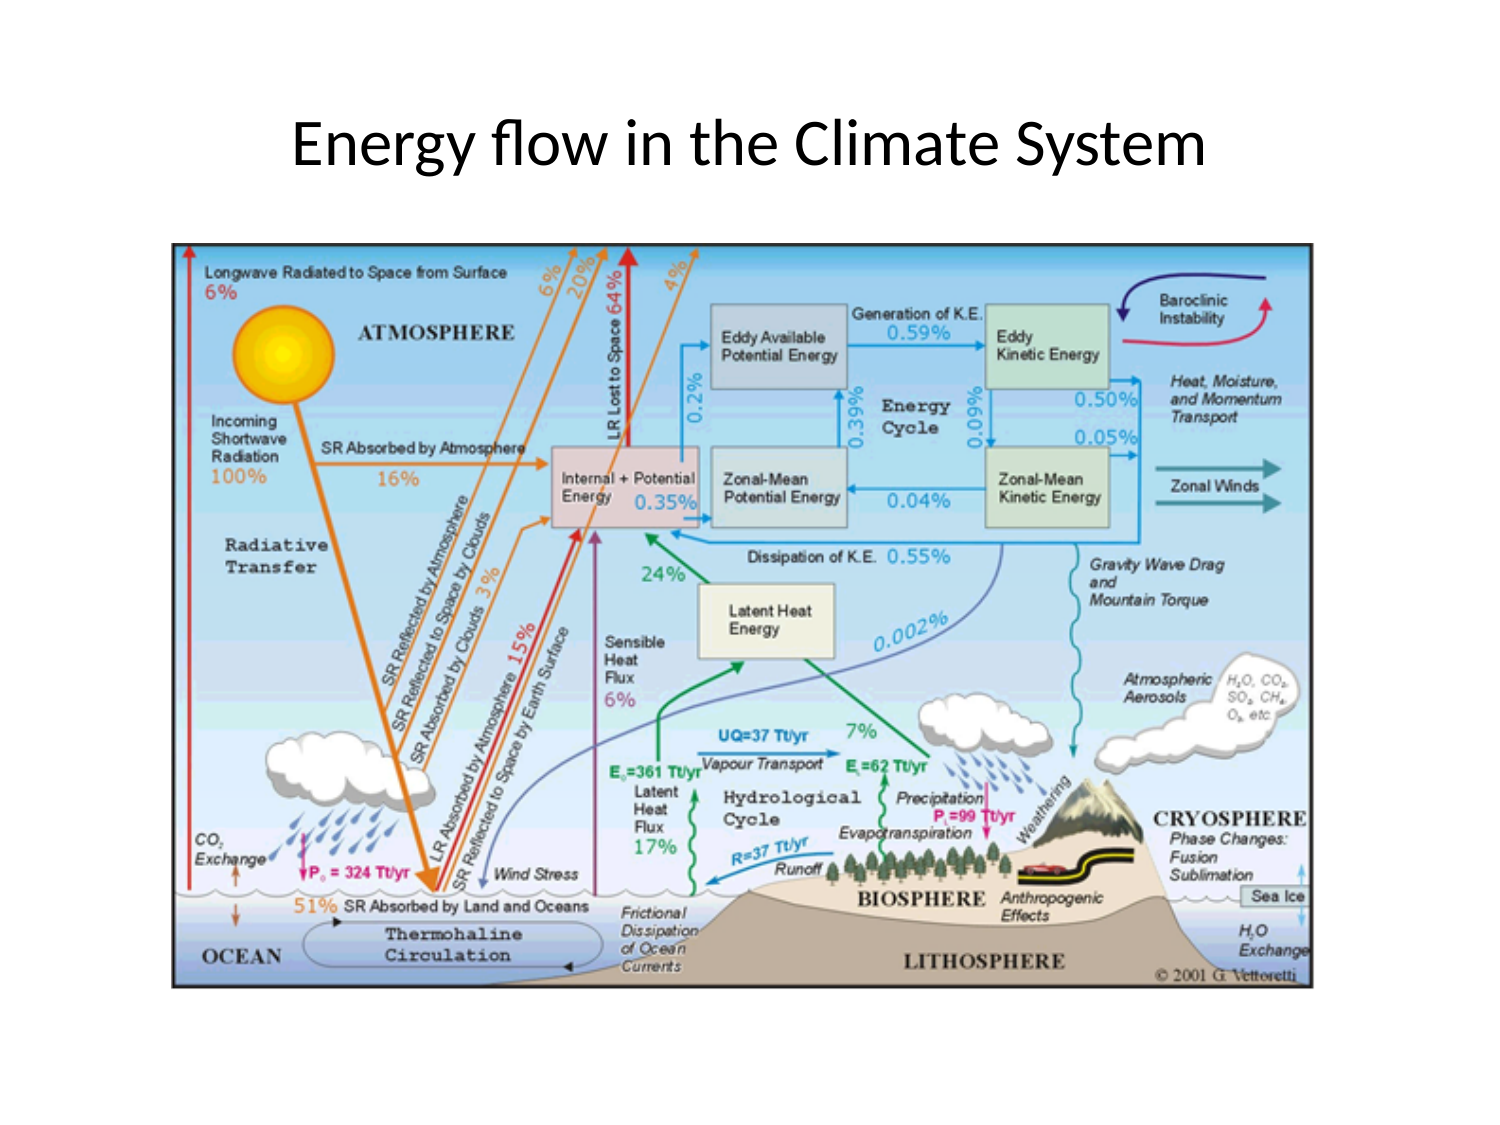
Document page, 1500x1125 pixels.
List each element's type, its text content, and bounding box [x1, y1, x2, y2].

picture [170, 243, 1316, 991]
title Energy flow in the Climate System [75, 45, 1425, 233]
